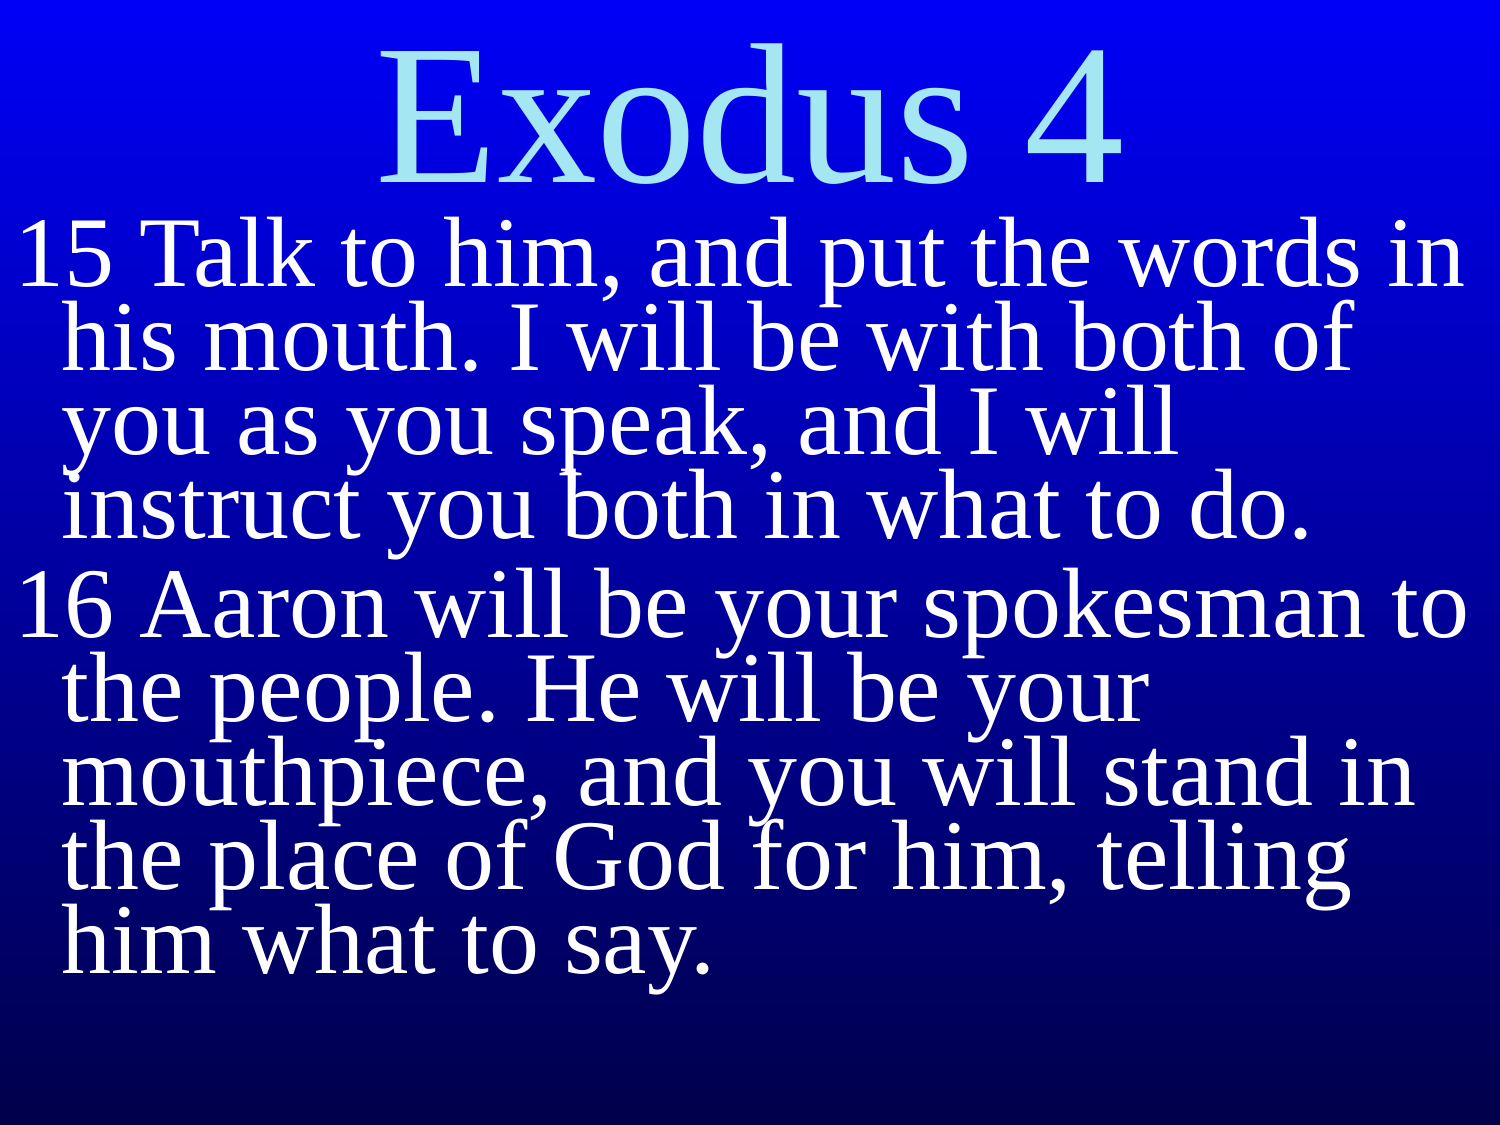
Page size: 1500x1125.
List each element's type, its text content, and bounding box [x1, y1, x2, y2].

title Exodus 4 [0, 0, 1500, 212]
list 15 Talk to him, and put the words in his mouth. I will be with both of you as you speak, and I will instruct you both in what to do. 16 Aaron will be your spokesman to the people. He will be your mouthpiece, and you will stand in the place of God for him, telling him what to say. [0, 212, 1500, 1013]
